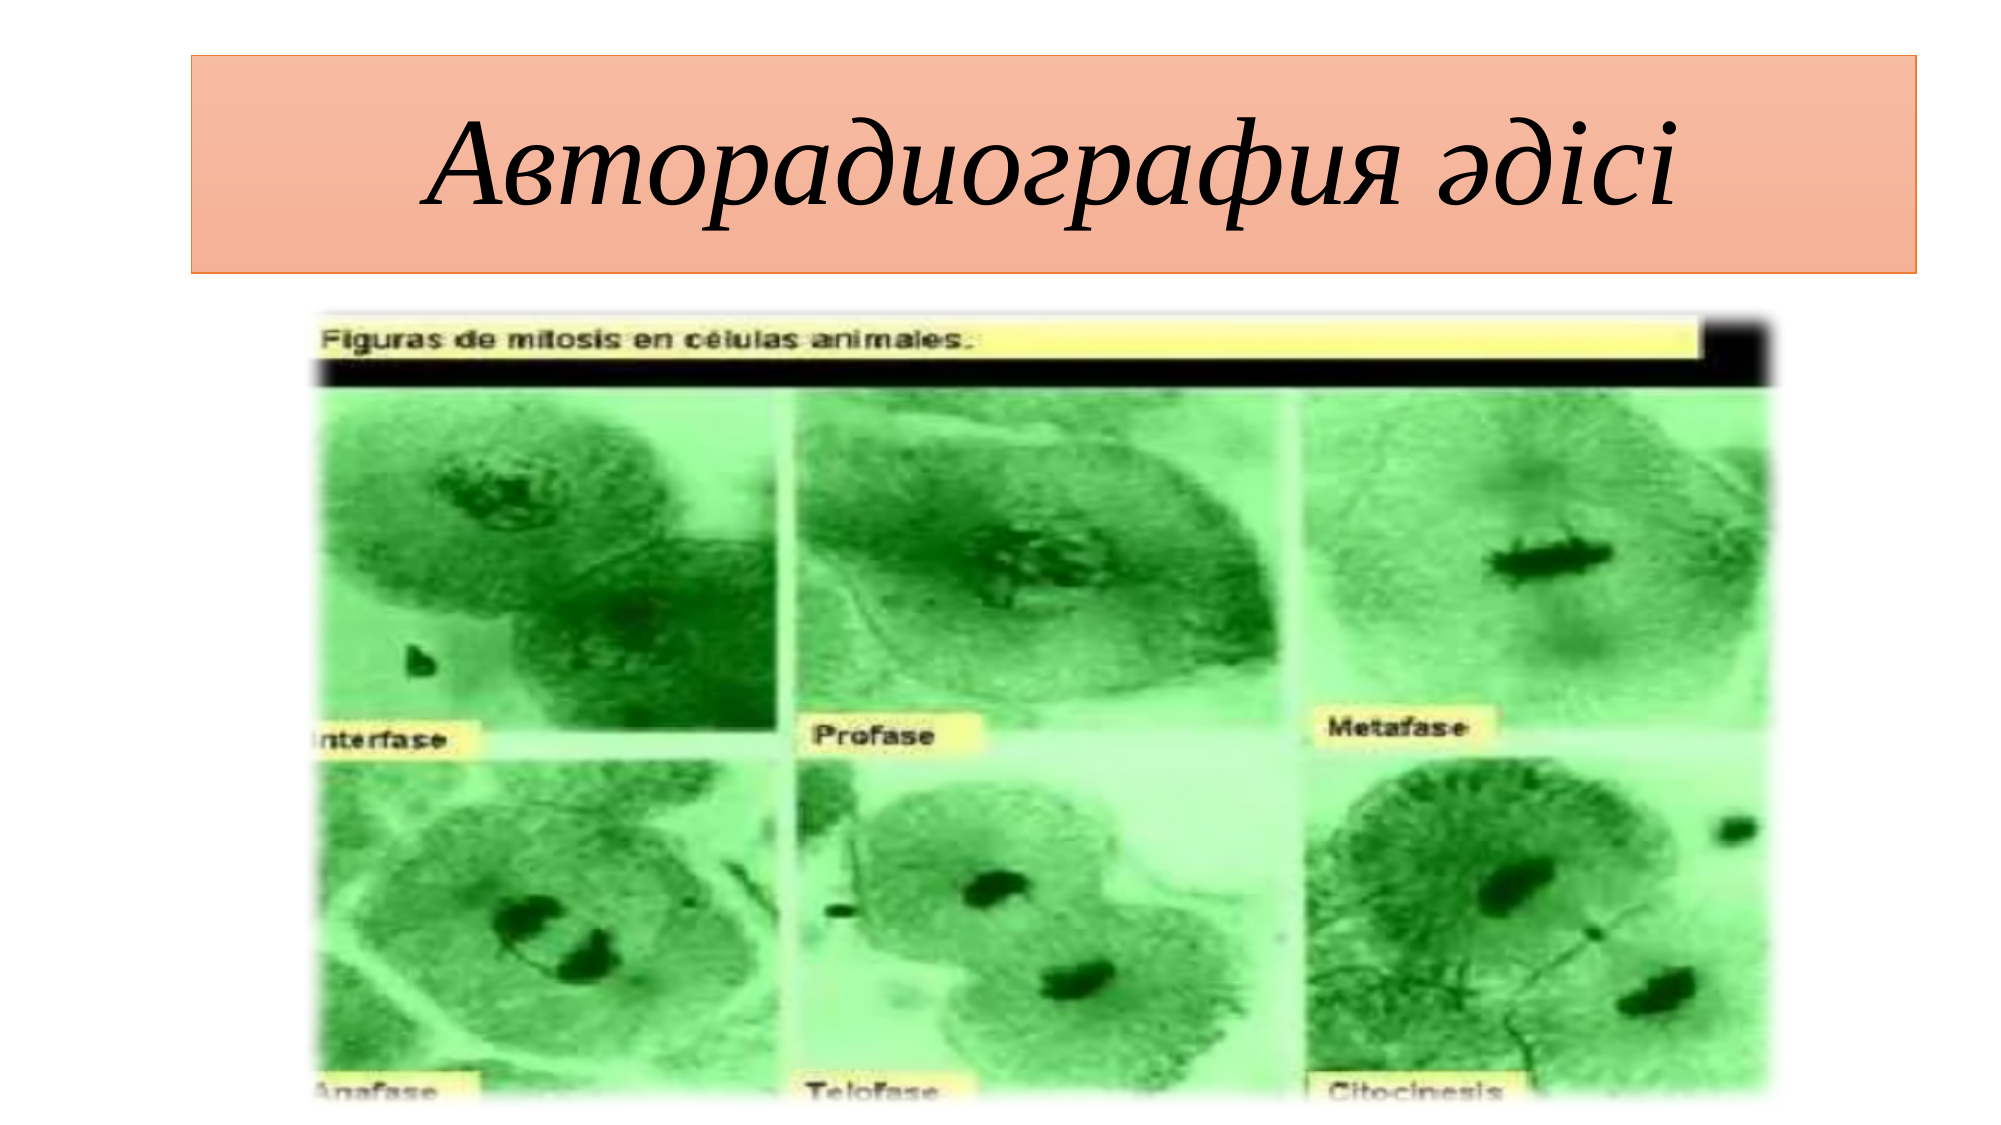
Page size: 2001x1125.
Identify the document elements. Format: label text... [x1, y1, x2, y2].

picture [304, 306, 1785, 1110]
title Авторадиография әдісі [191, 55, 1917, 274]
